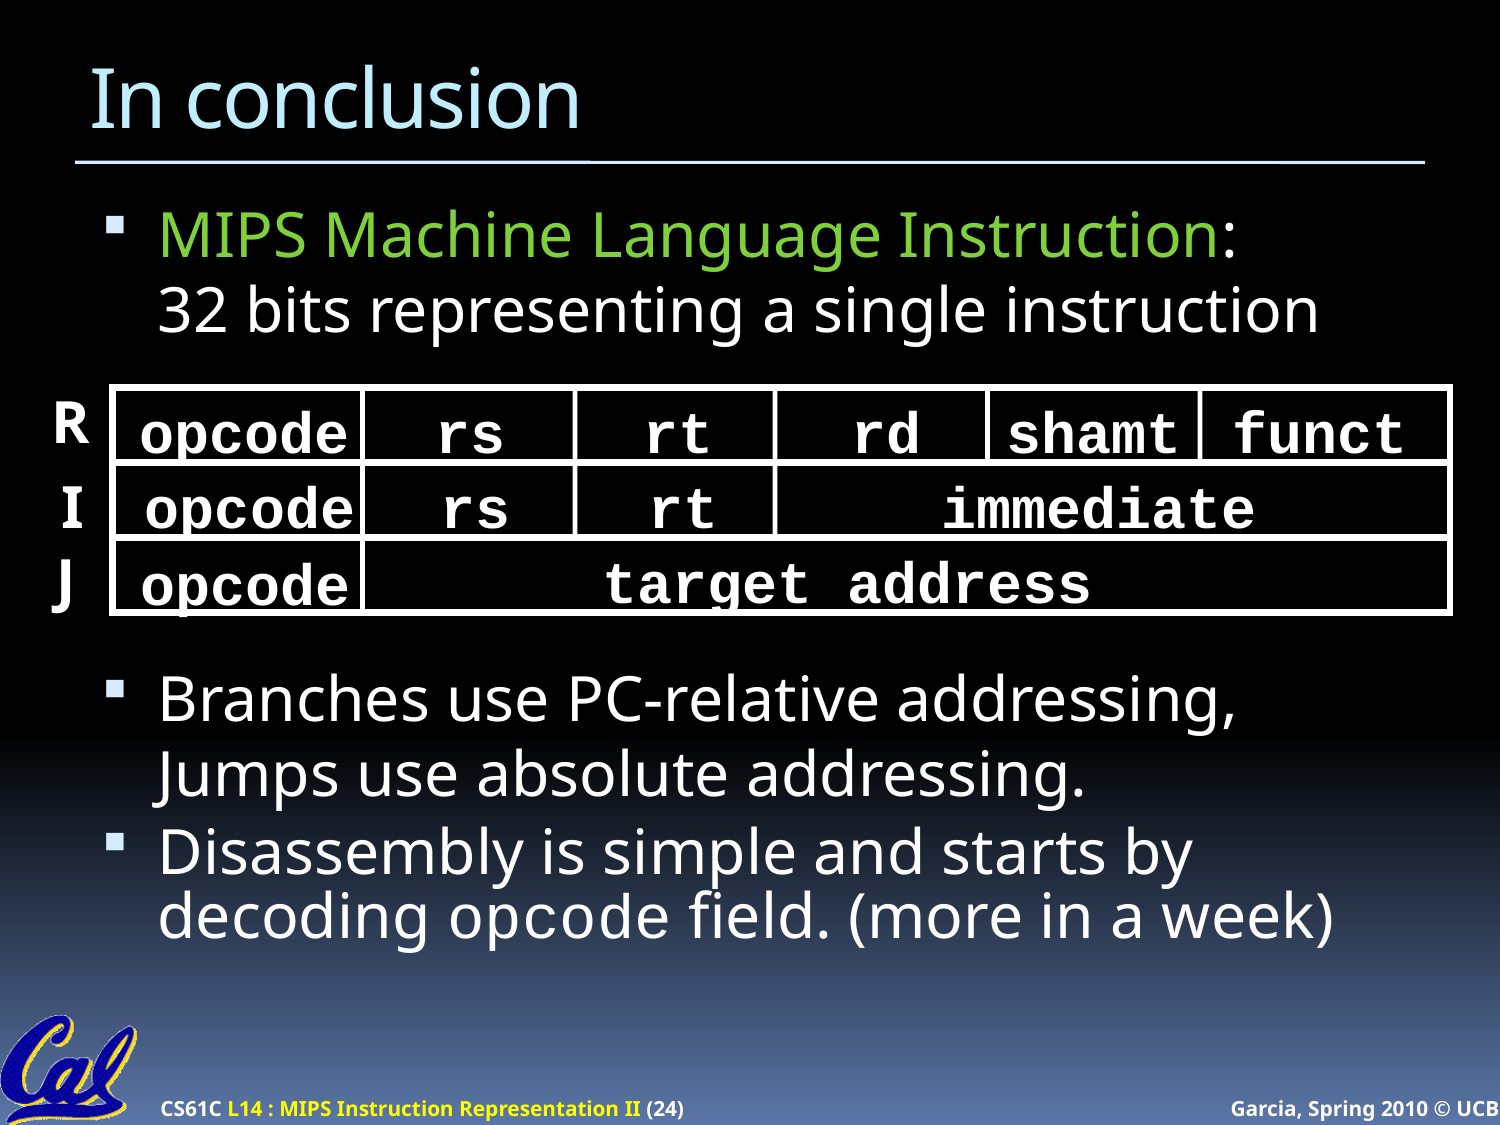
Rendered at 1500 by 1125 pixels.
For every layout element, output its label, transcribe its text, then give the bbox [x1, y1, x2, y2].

list MIPS Machine Language Instruction: 32 bits representing a single instruction Branches use PC-relative addressing, Jumps use absolute addressing. Disassembly is simple and starts by decoding opcode field. (more in a week) [74, 187, 1401, 369]
picture [0, 1015, 140, 1125]
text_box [36, 376, 1451, 626]
title In conclusion [75, 37, 1425, 163]
list MIPS Machine Language Instruction: 32 bits representing a single instruction Branches use PC-relative addressing, Jumps use absolute addressing. Disassembly is simple and starts by decoding opcode field. (more in a week) [74, 635, 1401, 916]
